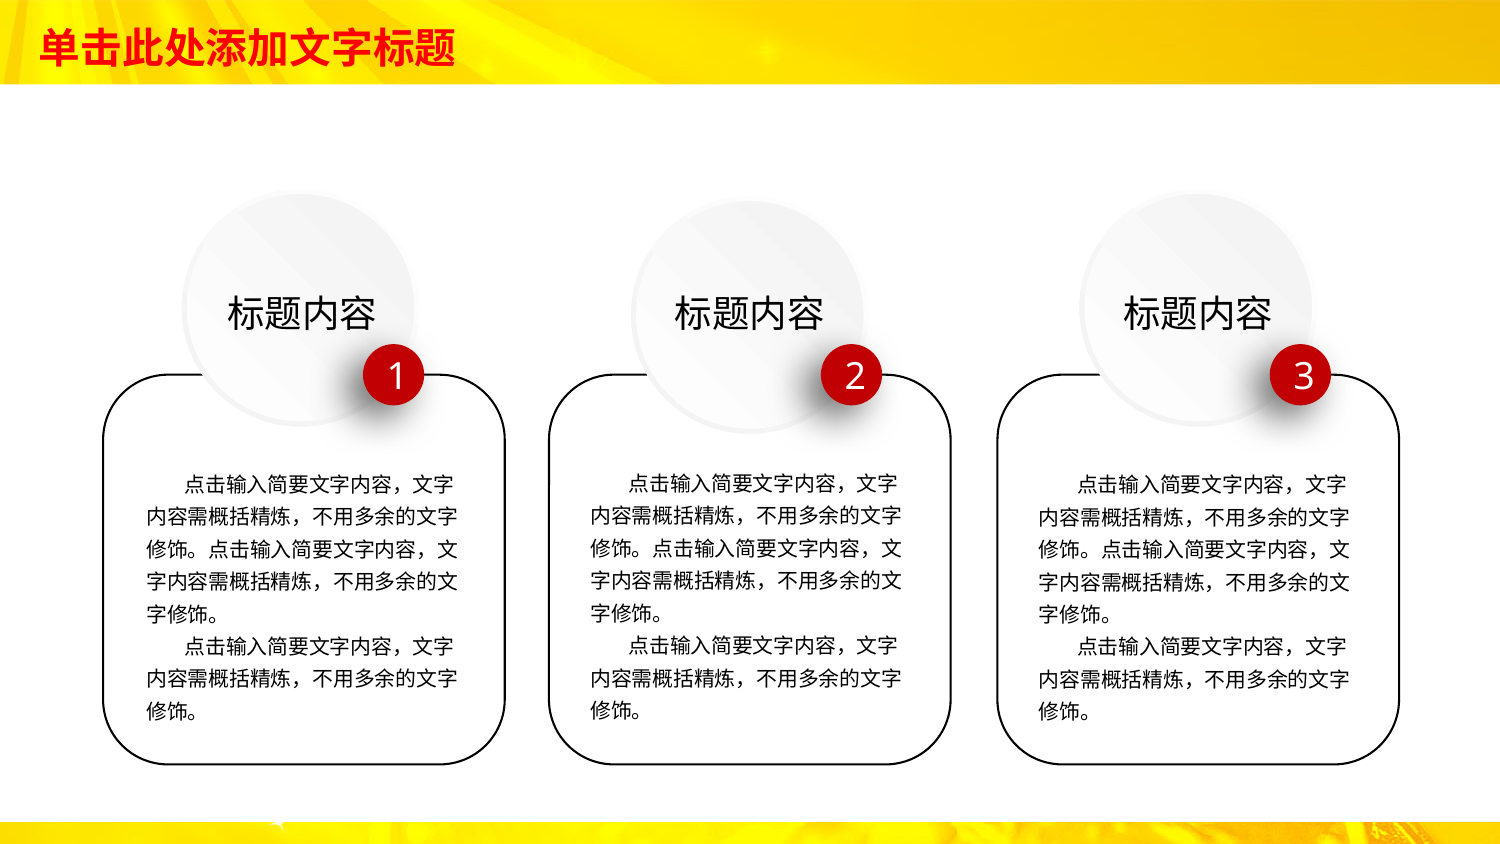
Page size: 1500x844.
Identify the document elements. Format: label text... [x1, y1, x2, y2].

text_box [181, 188, 420, 427]
text_box 3 [1321, 349, 1334, 401]
picture [0, 822, 1500, 844]
text_box 点击输入简要文字内容，文字内容需概括精炼，不用多余的文字修饰。点击输入简要文字内容，文字内容需概括精炼，不用多余的文字修饰。 点击输入简要文字内容，文字内容需概括精炼，不用多余的文字修饰。 [146, 464, 466, 724]
text_box 点击输入简要文字内容，文字内容需概括精炼，不用多余的文字修饰。点击输入简要文字内容，文字内容需概括精炼，不用多余的文字修饰。 点击输入简要文字内容，文字内容需概括精炼，不用多余的文字修饰。 [590, 463, 910, 723]
text_box [546, 372, 953, 767]
picture [0, 0, 1500, 84]
text_box [100, 372, 507, 767]
text_box [995, 372, 1402, 767]
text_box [1079, 188, 1318, 427]
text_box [630, 195, 869, 434]
text_box 2 [872, 349, 885, 401]
text_box 点击输入简要文字内容，文字内容需概括精炼，不用多余的文字修饰。点击输入简要文字内容，文字内容需概括精炼，不用多余的文字修饰。 点击输入简要文字内容，文字内容需概括精炼，不用多余的文字修饰。 [1038, 464, 1358, 724]
